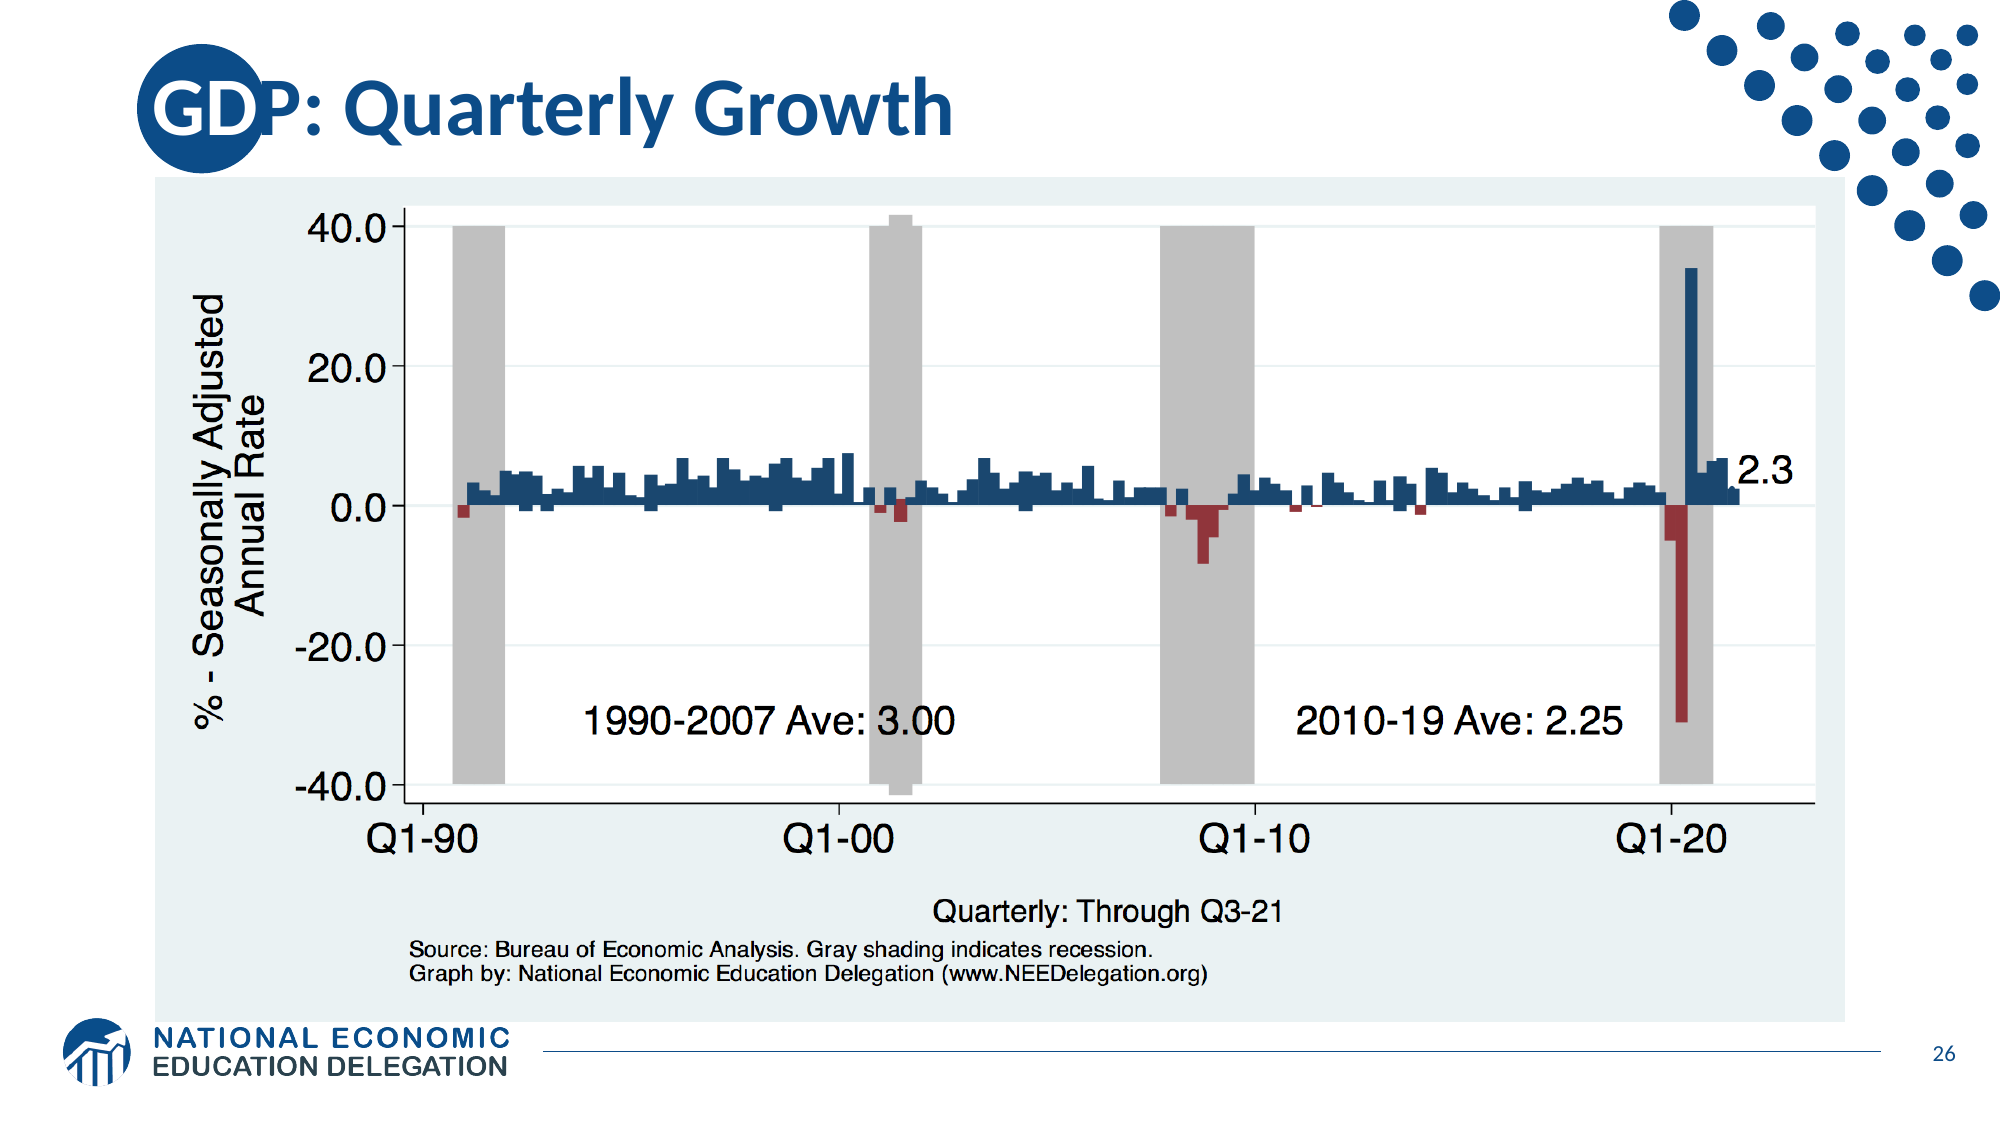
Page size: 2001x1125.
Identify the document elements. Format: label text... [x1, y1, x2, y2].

picture [55, 1013, 520, 1091]
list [155, 177, 1845, 1022]
slide_number 26 [1521, 1022, 1972, 1082]
title GDP: Quarterly Growth [137, 0, 1863, 218]
